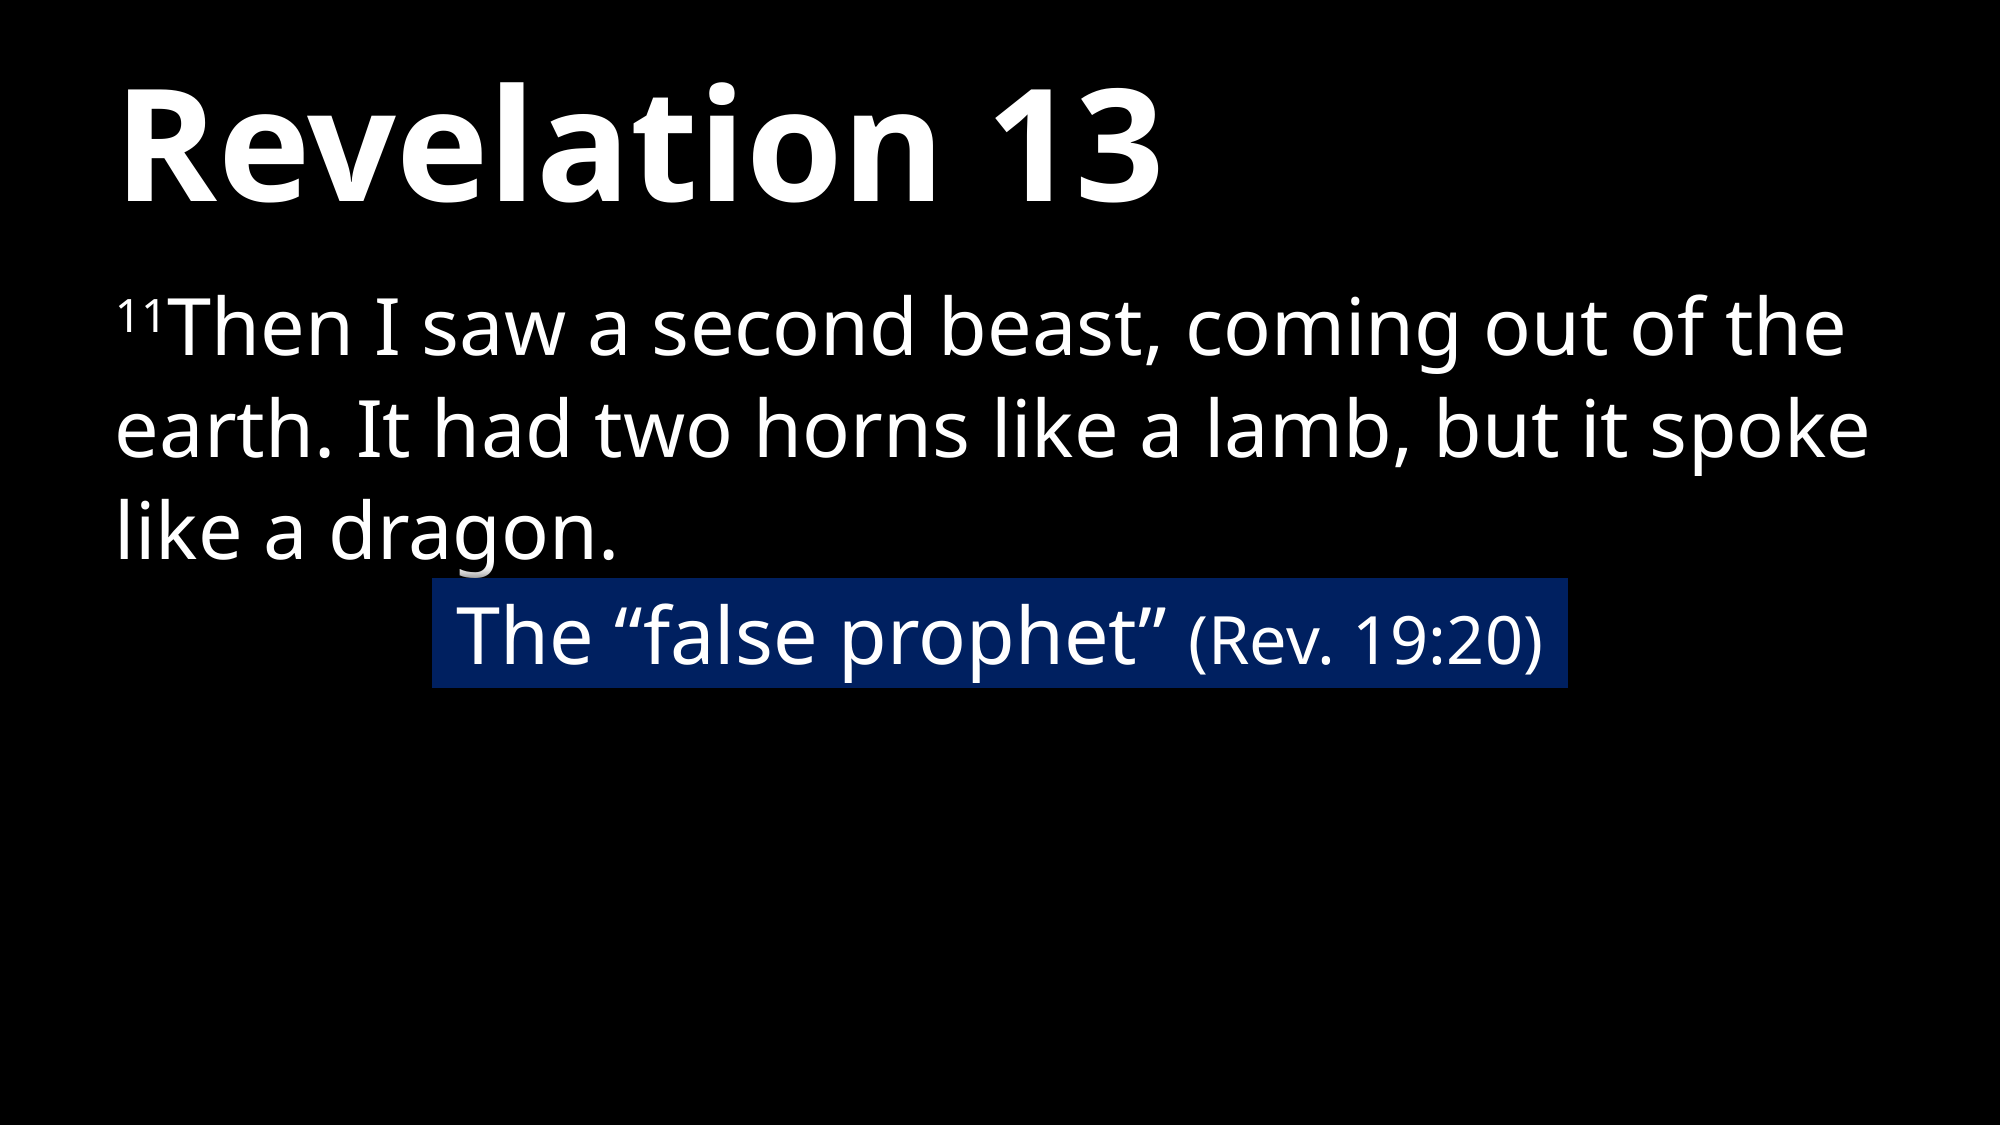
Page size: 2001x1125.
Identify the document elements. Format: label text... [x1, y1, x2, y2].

list 11Then I saw a second beast, coming out of the earth. It had two horns like a lamb, but it spoke like a dragon. [99, 262, 1900, 1005]
title Revelation 13 [99, 45, 1900, 233]
text_box The “false prophet” (Rev. 19:20) [432, 578, 1568, 688]
